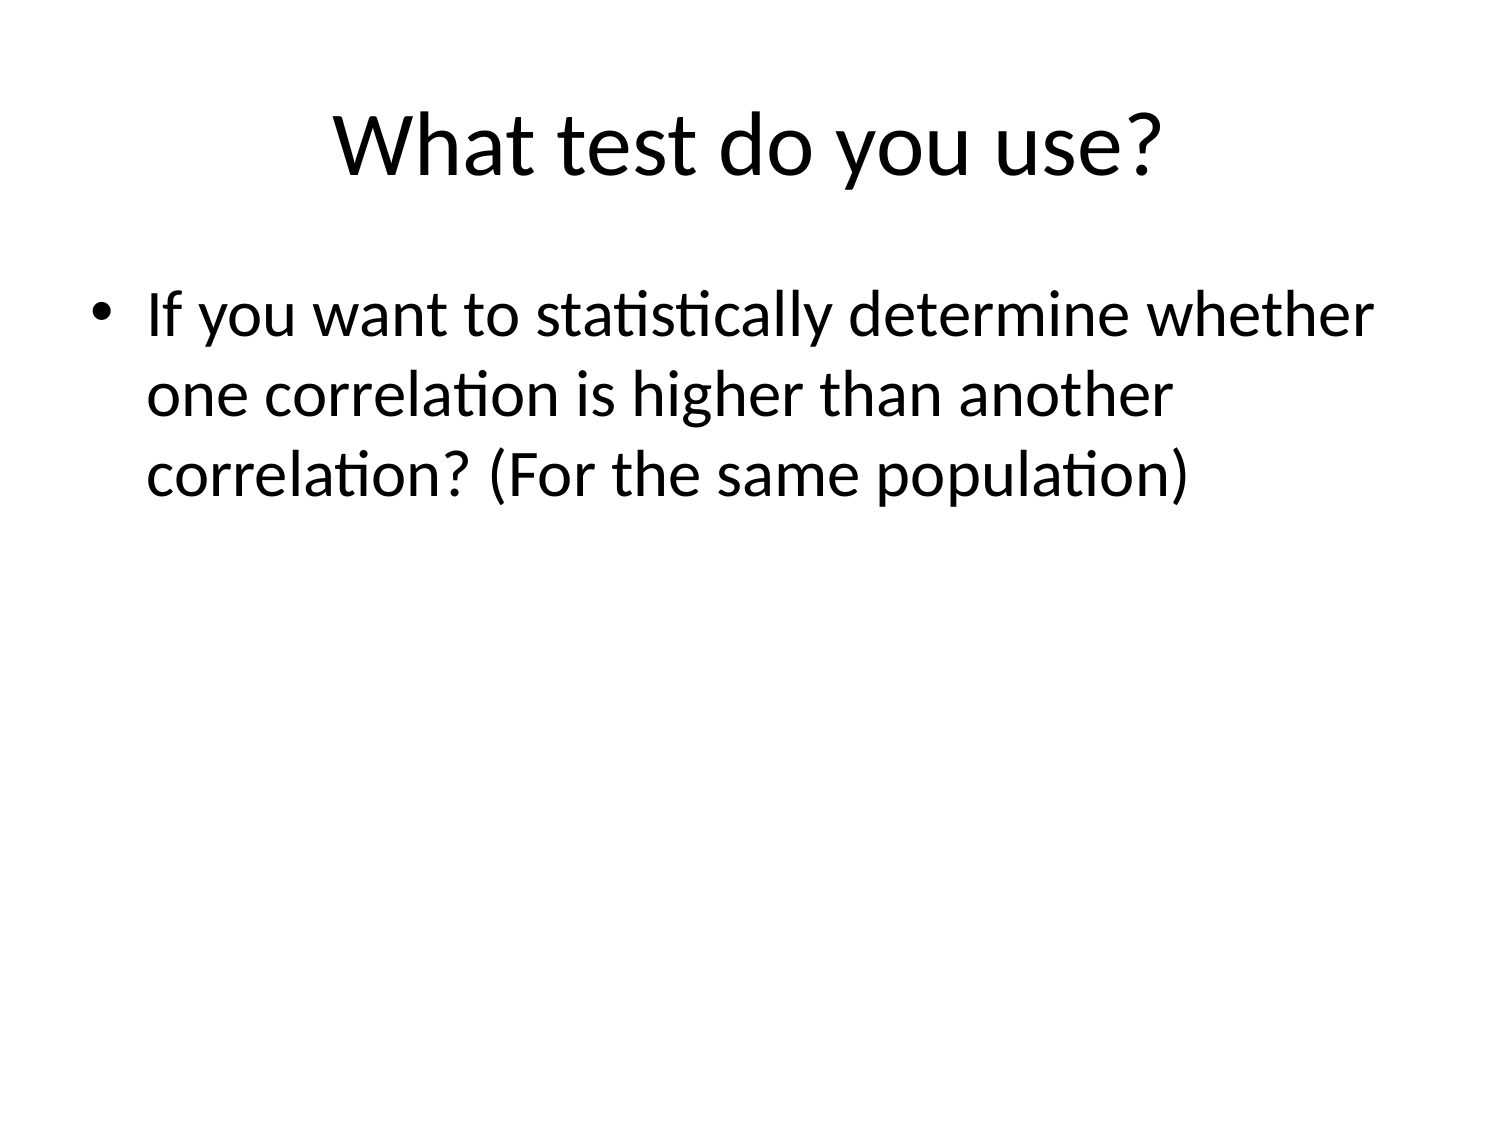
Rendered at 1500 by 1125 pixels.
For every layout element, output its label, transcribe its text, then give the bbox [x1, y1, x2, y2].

list If you want to statistically determine whether one correlation is higher than another correlation? (For the same population) [75, 262, 1425, 1005]
title What test do you use? [75, 45, 1425, 233]
